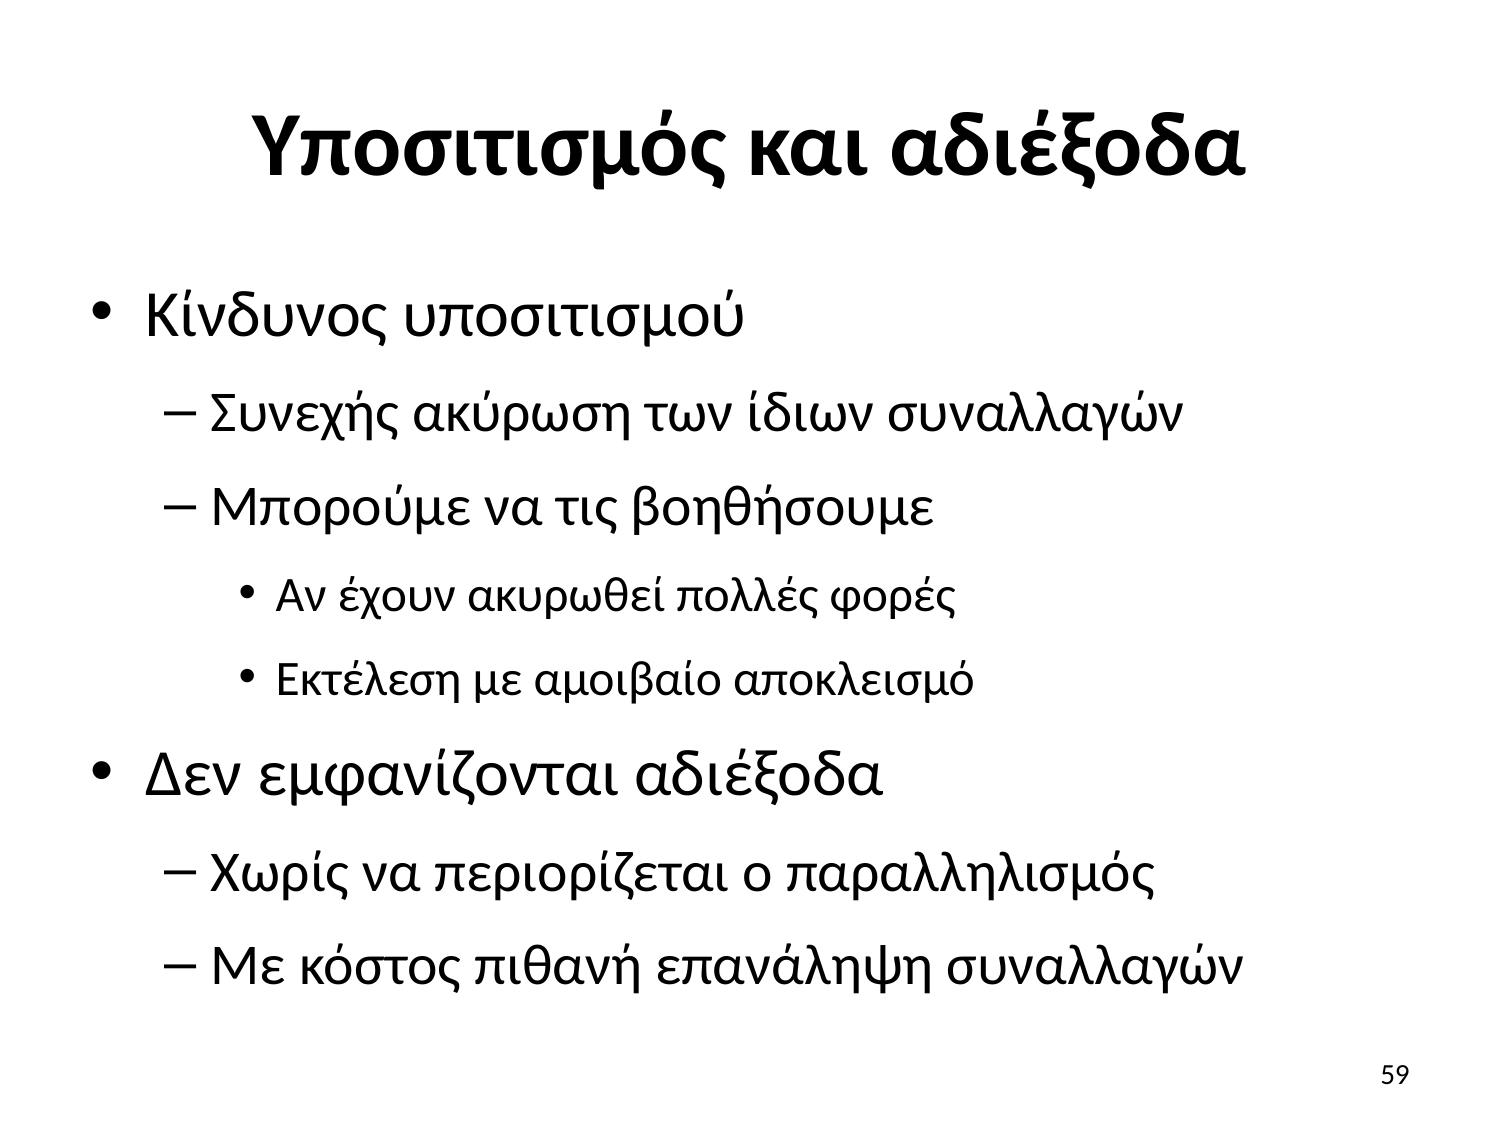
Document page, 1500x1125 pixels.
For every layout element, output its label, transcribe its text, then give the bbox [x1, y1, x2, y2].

slide_number 59 [1074, 1042, 1425, 1103]
title Υποσιτισμός και αδιέξοδα [75, 45, 1425, 233]
list Κίνδυνος υποσιτισμού Συνεχής ακύρωση των ίδιων συναλλαγών Μπορούμε να τις βοηθήσουμε Αν έχουν ακυρωθεί πολλές φορές Εκτέλεση με αμοιβαίο αποκλεισμό Δεν εμφανίζονται αδιέξοδα Χωρίς να περιορίζεται ο παραλληλισμός Με κόστος πιθανή επανάληψη συναλλαγών [75, 262, 1425, 1005]
